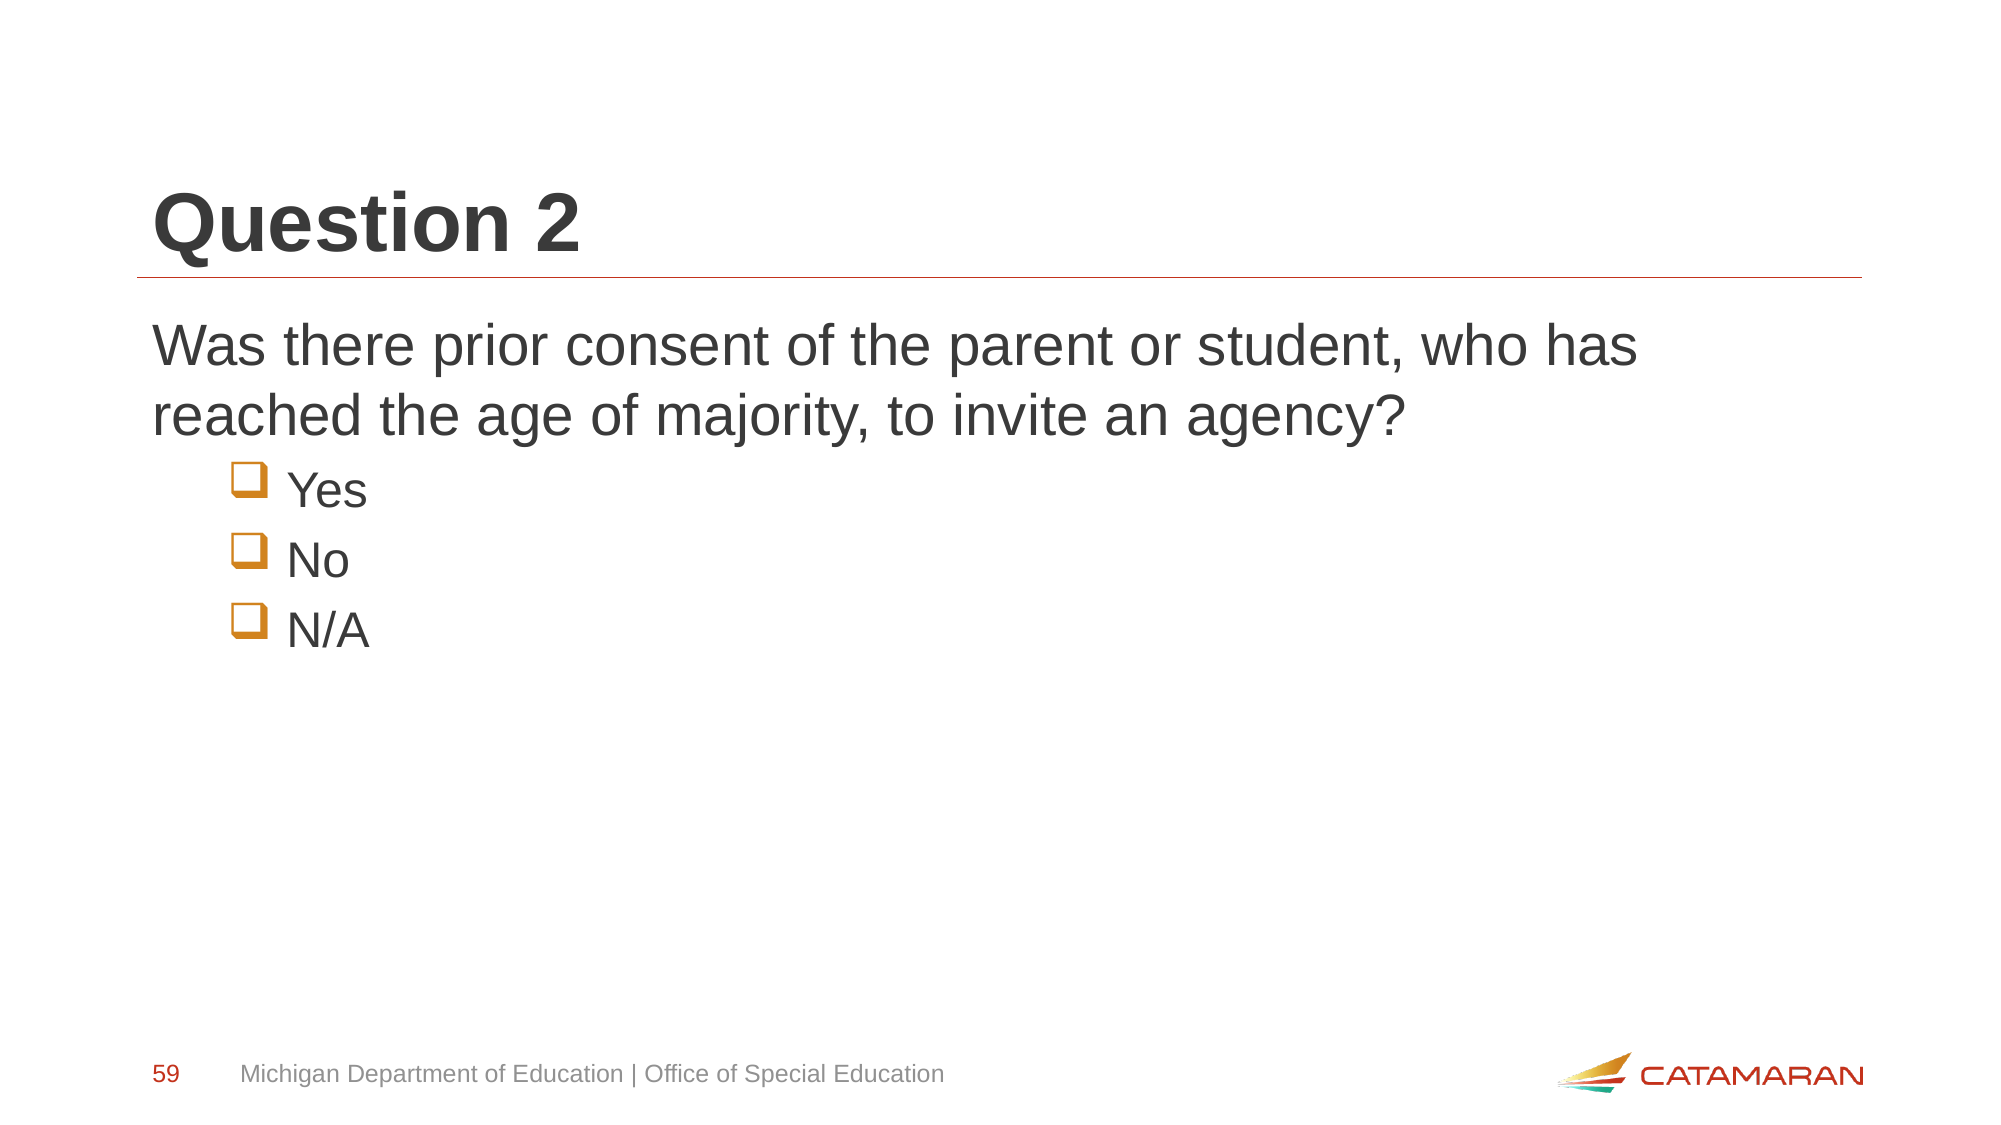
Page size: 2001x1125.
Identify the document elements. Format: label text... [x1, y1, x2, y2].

title Question 2 [137, 59, 1863, 278]
footer Michigan Department of Education | Office of Special Education [225, 1042, 1484, 1103]
slide_number 59 [137, 1042, 205, 1103]
list Was there prior consent of the parent or student, who has reached the age of majority, to invite an agency? Yes No N/A [137, 299, 1863, 1014]
picture [1557, 1052, 1863, 1093]
